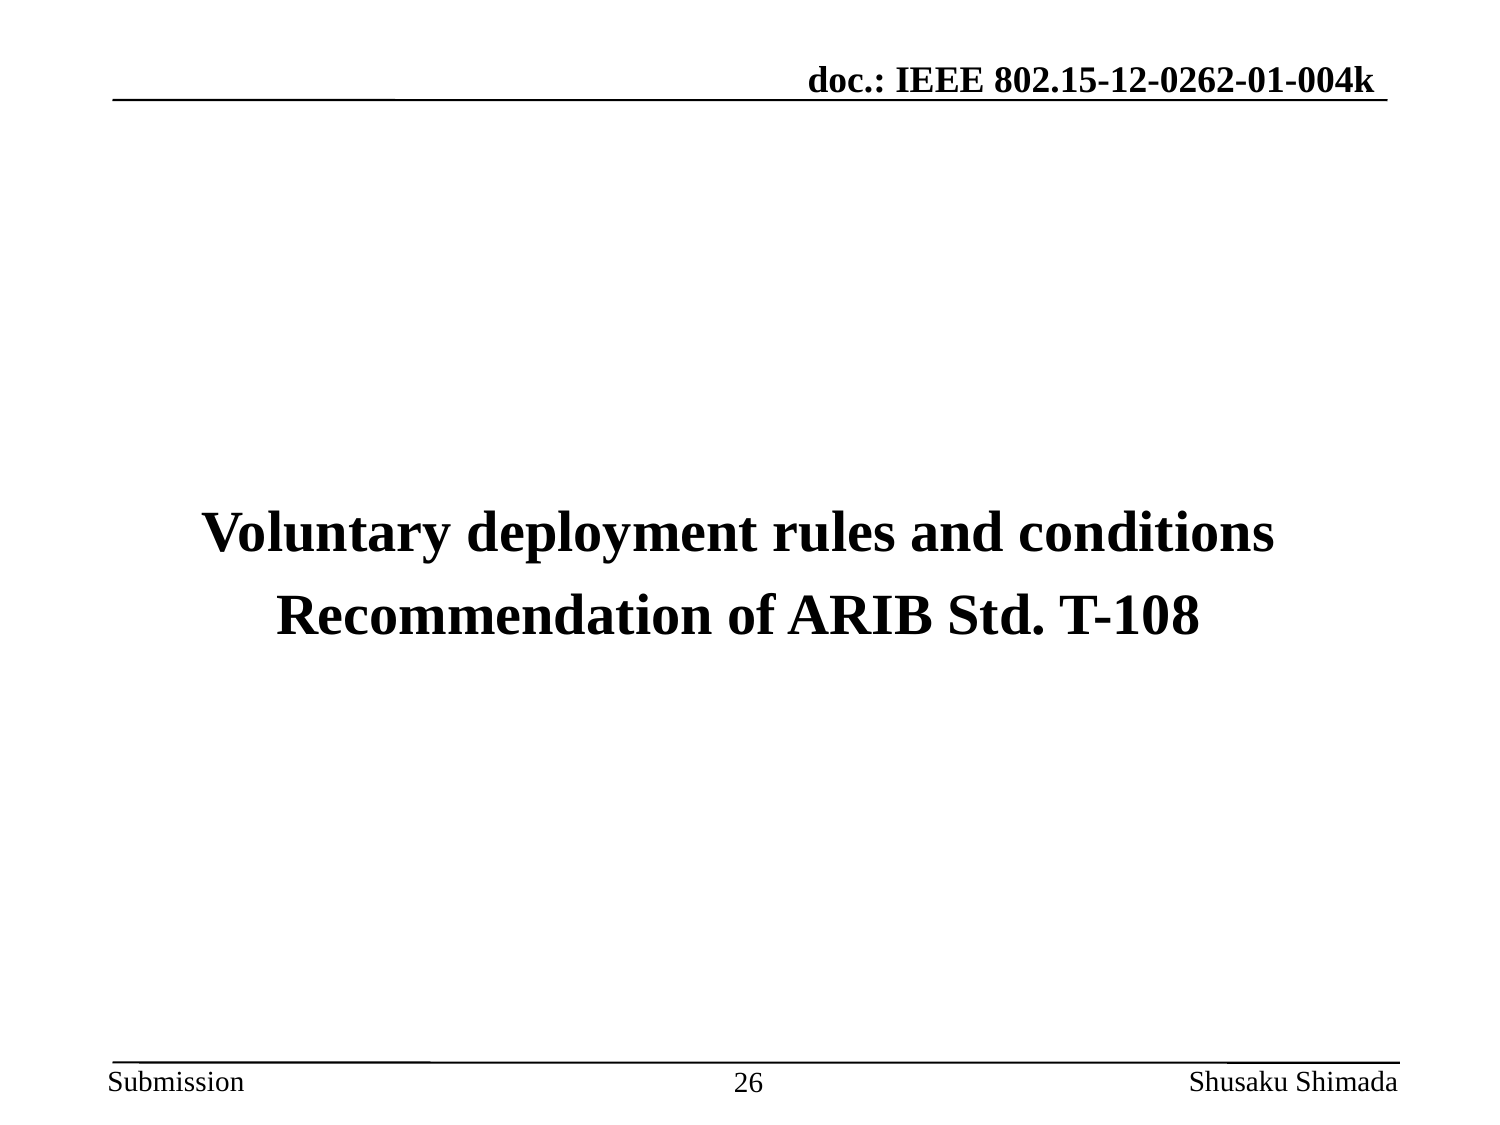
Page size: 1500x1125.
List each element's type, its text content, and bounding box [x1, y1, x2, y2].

slide_number 26 [572, 1062, 925, 1123]
text_box Voluntary deployment rules and conditions Recommendation of ARIB Std. T-108 [77, 485, 1412, 657]
footer Shusaku Shimada [1003, 1062, 1399, 1123]
